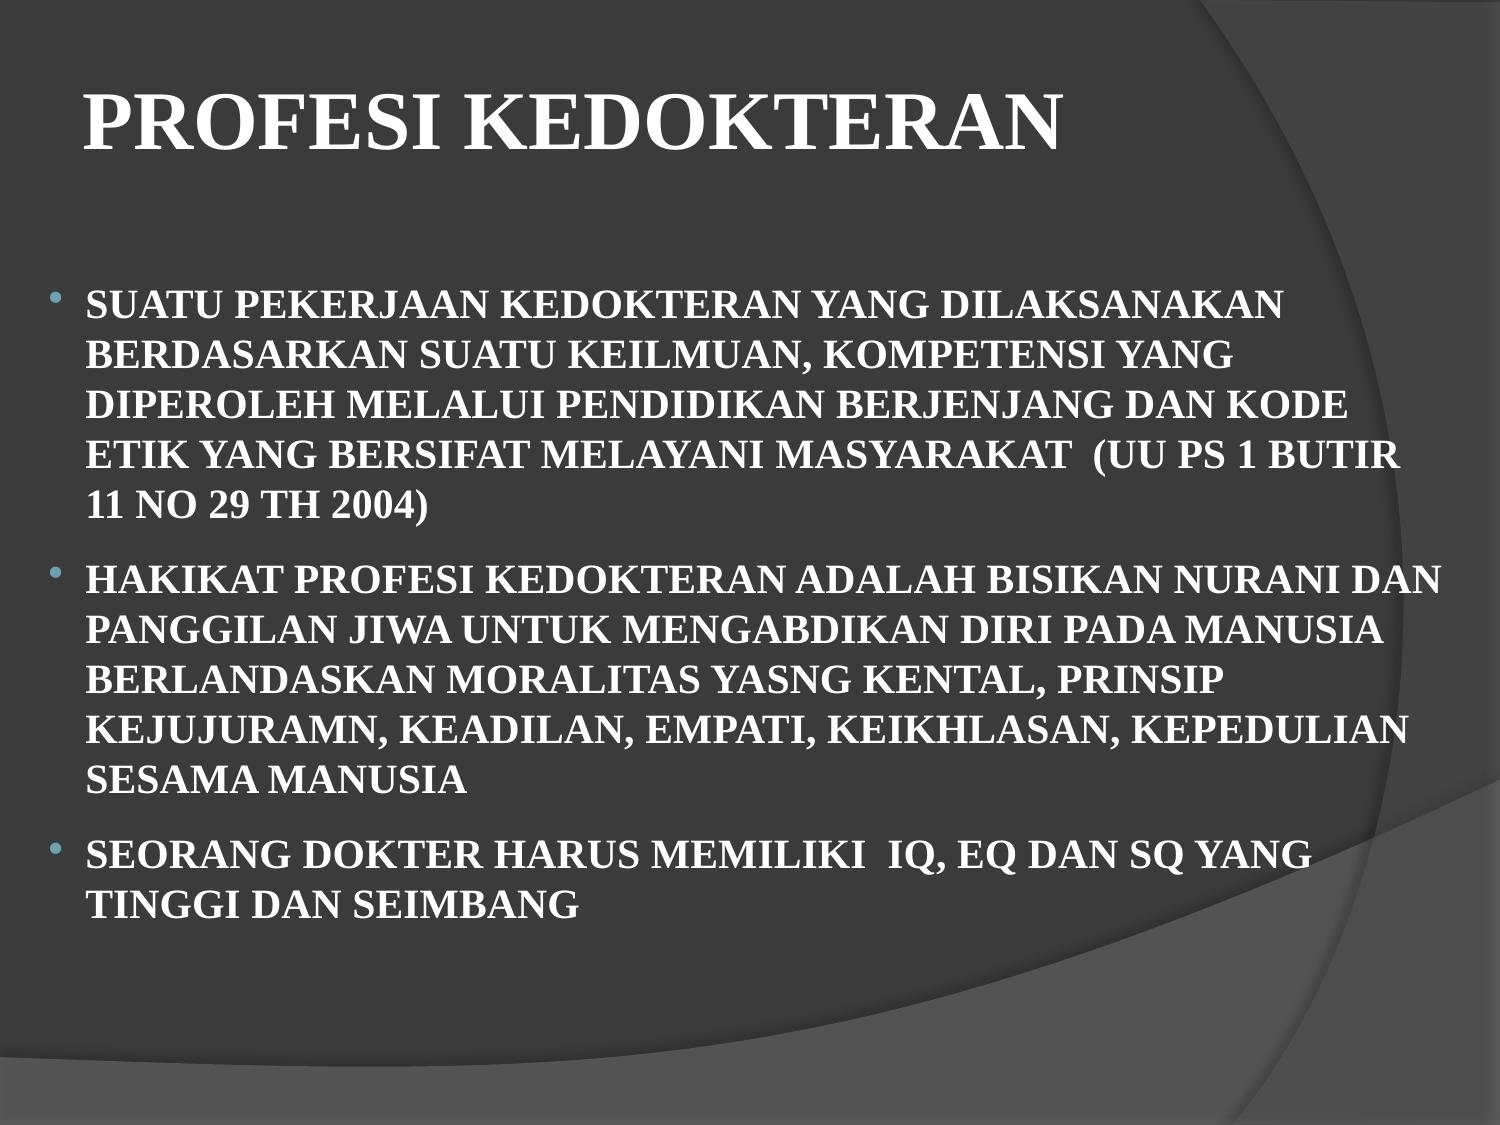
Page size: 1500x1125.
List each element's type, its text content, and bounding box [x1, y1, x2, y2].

title PROFESI KEDOKTERAN [75, 45, 1300, 233]
list SUATU PEKERJAAN KEDOKTERAN YANG DILAKSANAKAN BERDASARKAN SUATU KEILMUAN, KOMPETENSI YANG DIPEROLEH MELALUI PENDIDIKAN BERJENJANG DAN KODE ETIK YANG BERSIFAT MELAYANI MASYARAKAT (UU PS 1 BUTIR 11 NO 29 TH 2004) HAKIKAT PROFESI KEDOKTERAN ADALAH BISIKAN NURANI DAN PANGGILAN JIWA UNTUK MENGABDIKAN DIRI PADA MANUSIA BERLANDASKAN MORALITAS YASNG KENTAL, PRINSIP KEJUJURAMN, KEADILAN, EMPATI, KEIKHLASAN, KEPEDULIAN SESAMA MANUSIA SEORANG DOKTER HARUS MEMILIKI IQ, EQ DAN SQ YANG TINGGI DAN SEIMBANG [35, 269, 1465, 1079]
